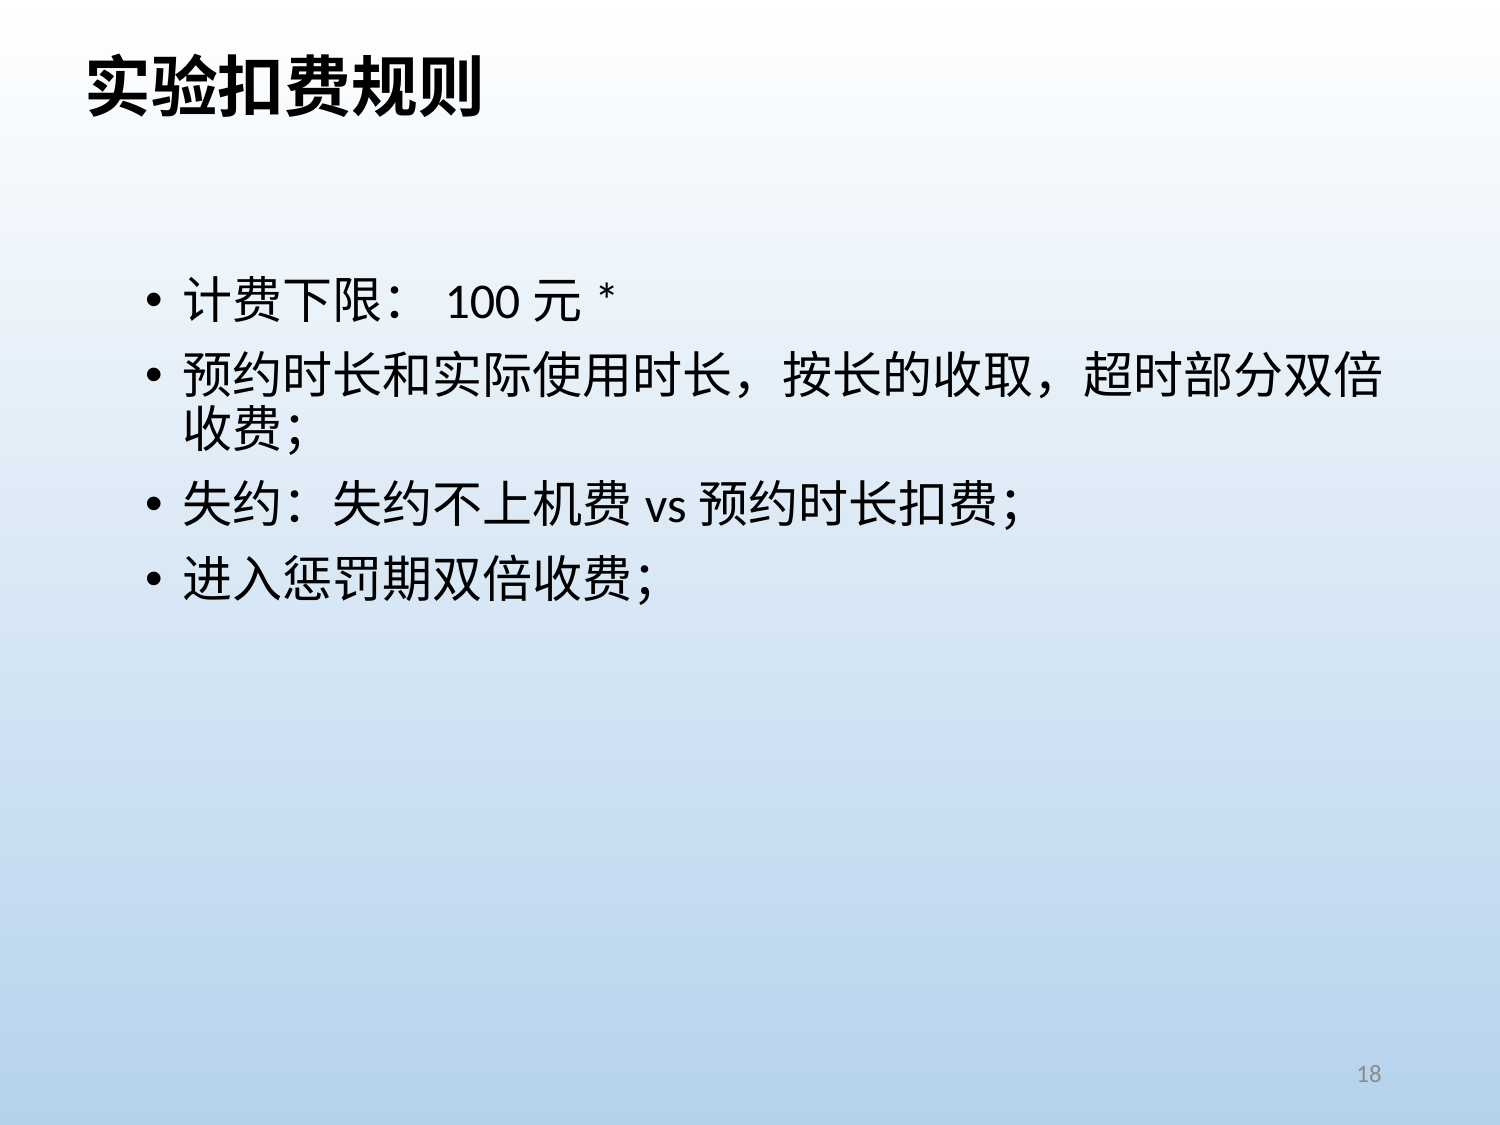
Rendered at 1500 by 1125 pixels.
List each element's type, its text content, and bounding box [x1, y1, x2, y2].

text_box 实验扣费规则 [69, 37, 500, 133]
list 计费下限：100元* 预约时长和实际使用时长，按长的收取，超时部分双倍收费； 失约：失约不上机费vs预约时长扣费； 进入惩罚期双倍收费； [130, 268, 1424, 982]
slide_number 18 [1059, 1042, 1397, 1103]
